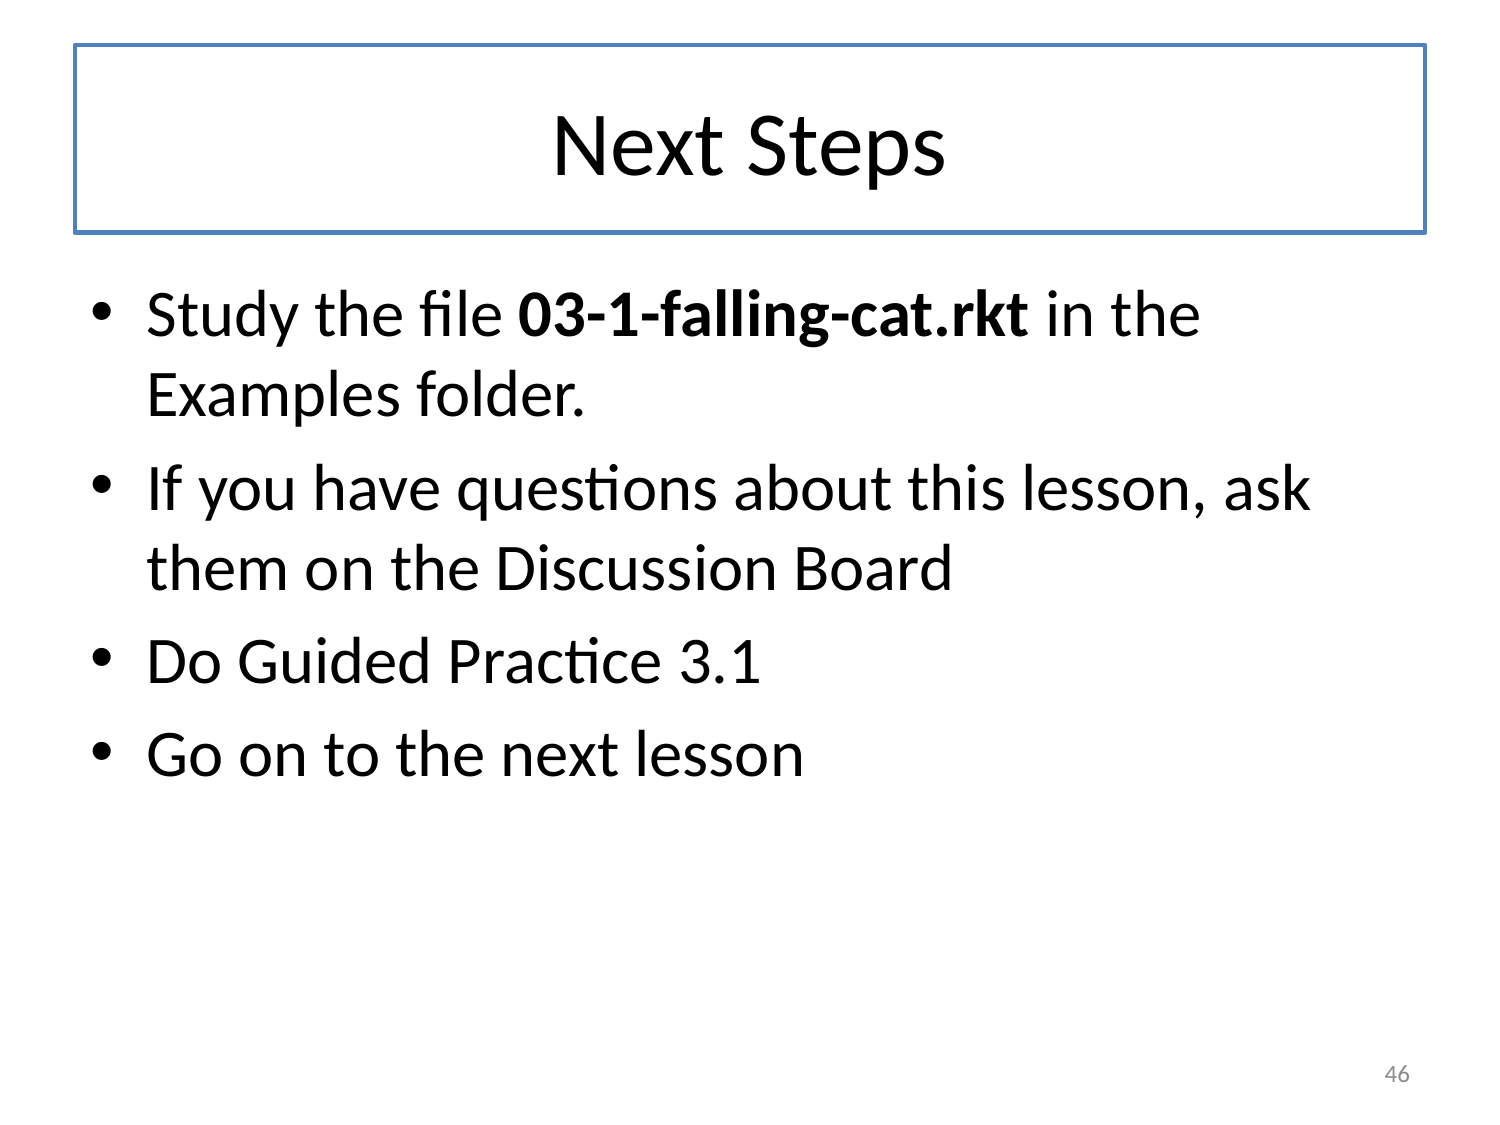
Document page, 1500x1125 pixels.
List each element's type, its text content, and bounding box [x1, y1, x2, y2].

slide_number 46 [1074, 1042, 1425, 1103]
title Next Steps [73, 43, 1427, 235]
list Study the file 03-1-falling-cat.rkt in the Examples folder. If you have questions about this lesson, ask them on the Discussion Board Do Guided Practice 3.1 Go on to the next lesson [75, 262, 1425, 1005]
